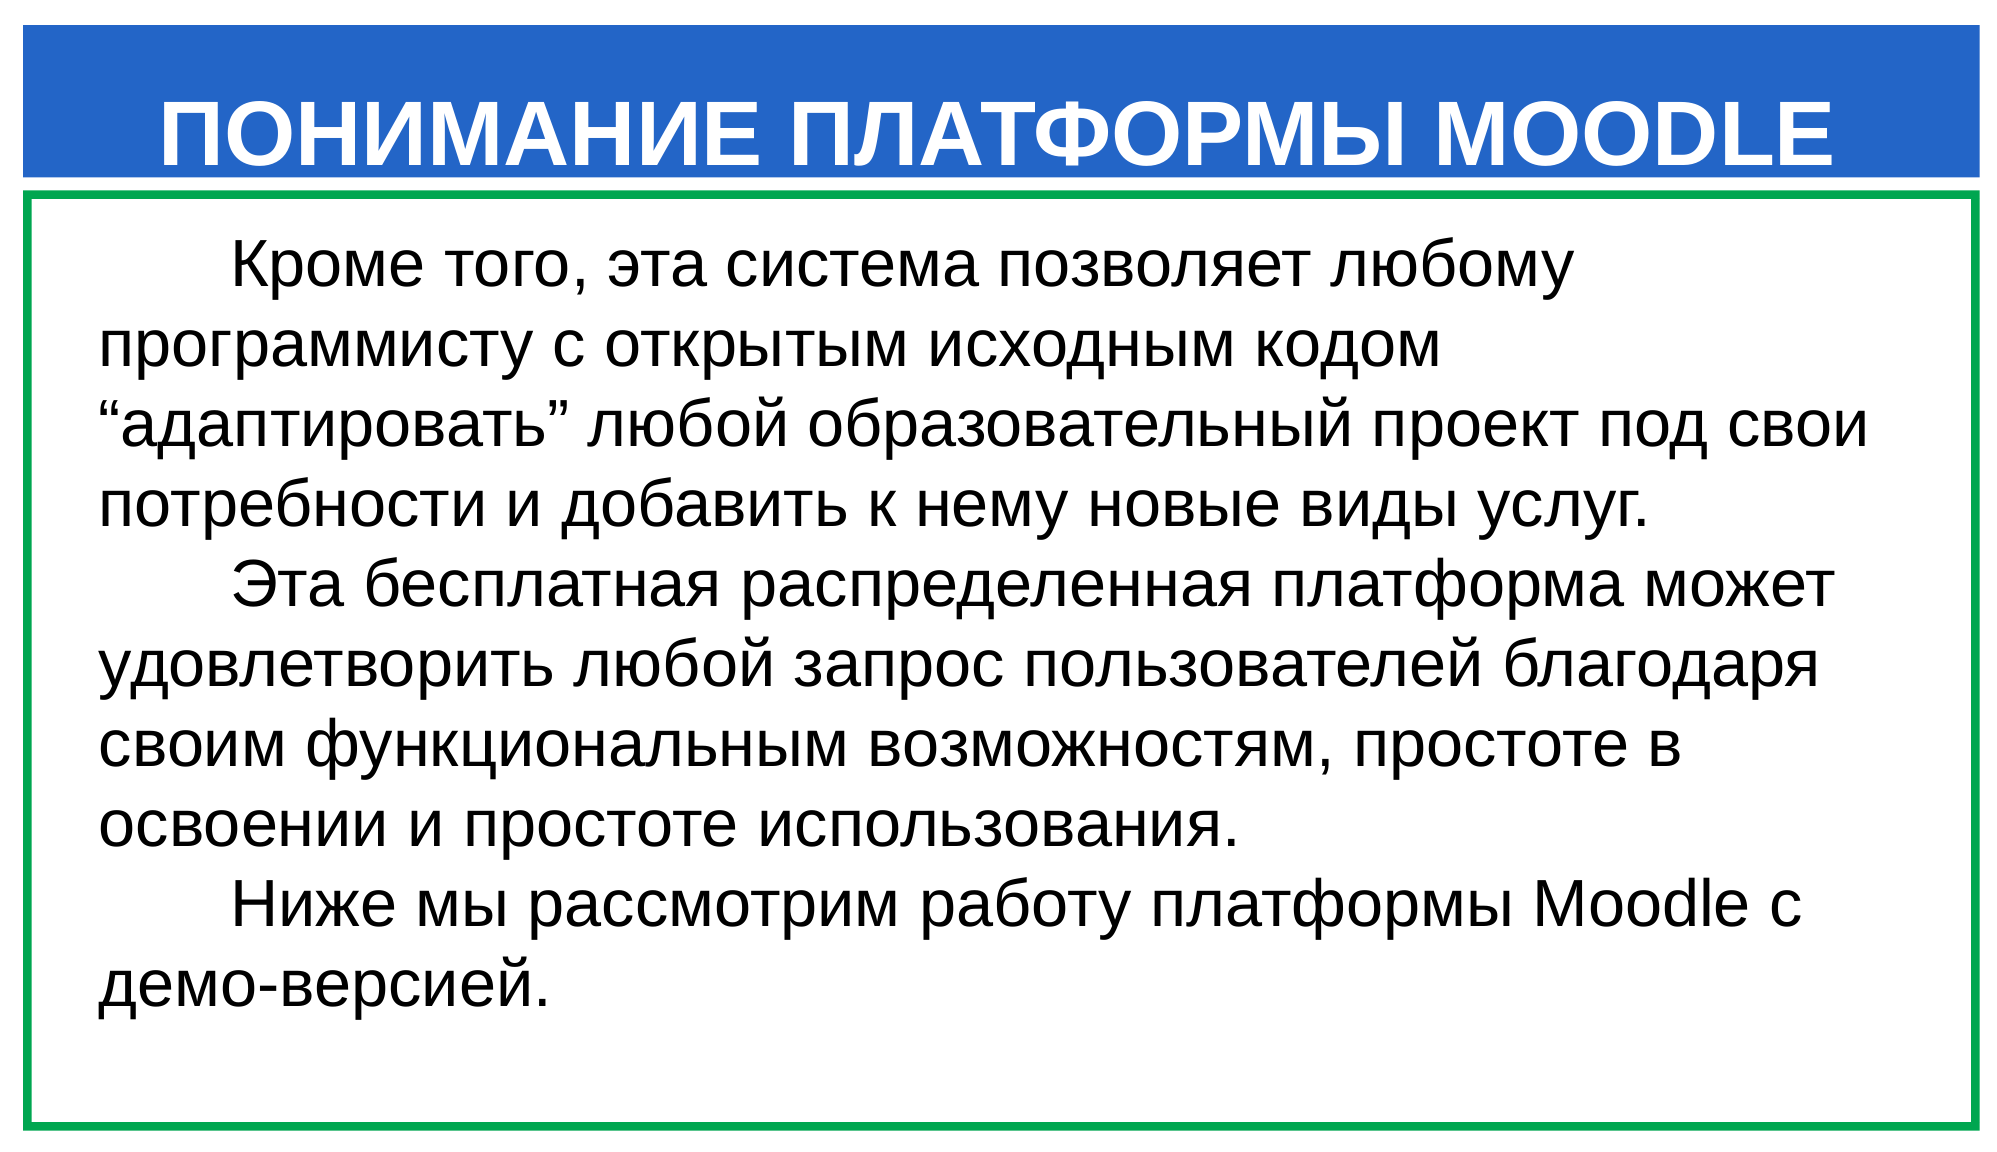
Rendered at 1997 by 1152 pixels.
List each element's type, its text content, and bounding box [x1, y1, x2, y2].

text_box Кроме того, эта система позволяет любому программисту с открытым исходным кодом “адаптировать” любой образовательный проект под свои потребности и добавить к нему новые виды услуг. Эта бесплатная распределенная платформа может удовлетворить любой запрос пользователей благодаря своим функциональным возможностям, простоте в освоении и простоте использования. Ниже мы рассмотрим работу платформы Moodle с демо-версией. [84, 212, 1889, 1027]
text_box ПОНИМАНИЕ ПЛАТФОРМЫ MOODLE [37, 13, 1959, 185]
